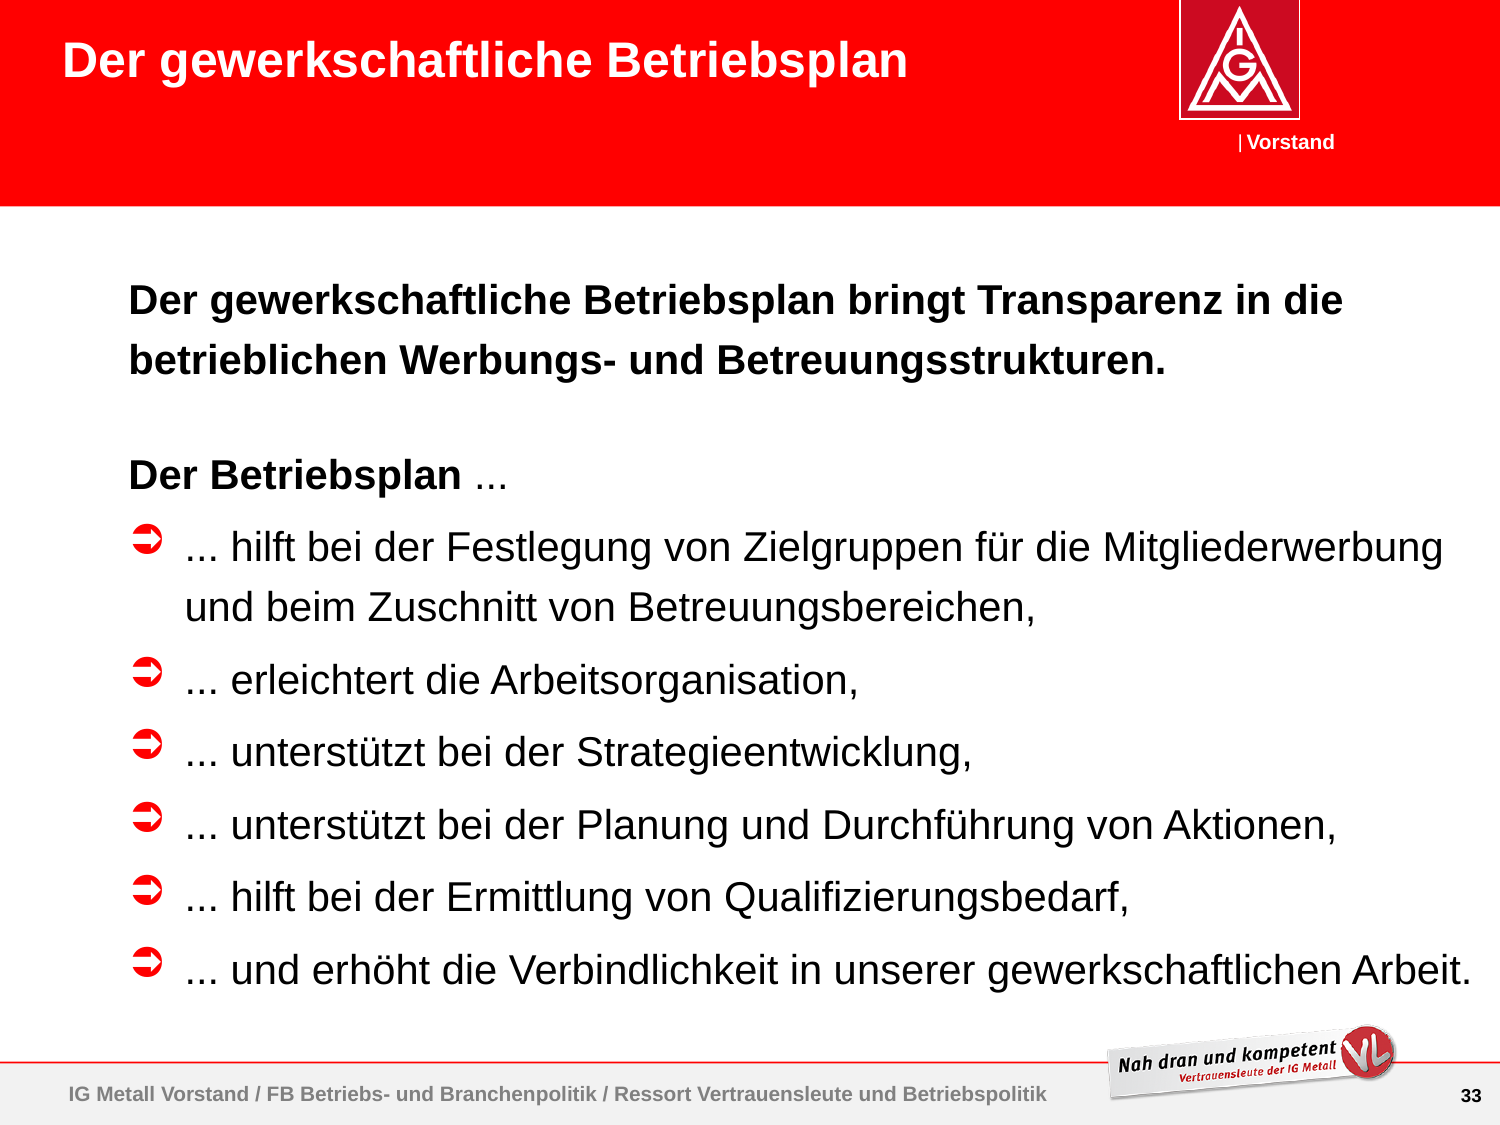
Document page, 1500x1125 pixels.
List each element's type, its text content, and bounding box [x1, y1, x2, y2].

text_box 33 [1390, 1081, 1482, 1106]
picture [1181, 0, 1299, 118]
text_box Der gewerkschaftliche Betriebsplan bringt Transparenz in die betrieblichen Werbungs- und Betreuungsstrukturen. [128, 262, 1459, 383]
title Der gewerkschaftliche Betriebsplan [62, 15, 1140, 203]
text_box Der Betriebsplan ... ... hilft bei der Festlegung von Zielgruppen für die Mitgliederwerbung und beim Zuschnitt von Betreuungsbereichen, ... erleichtert die Arbeitsorganisation, ... unterstützt bei der Strategieentwicklung, ... unterstützt bei der Planung und Durchführung von Aktionen, ... hilft bei der Ermittlung von Qualifizierungsbedarf, ... und erhöht die Verbindlichkeit in unserer gewerkschaftlichen Arbeit. [128, 432, 1474, 1024]
text_box IG Metall Vorstand / FB Betriebs- und Branchenpolitik / Ressort Vertrauensleute und Betriebspolitik [68, 1081, 1048, 1107]
picture [1104, 1024, 1400, 1103]
